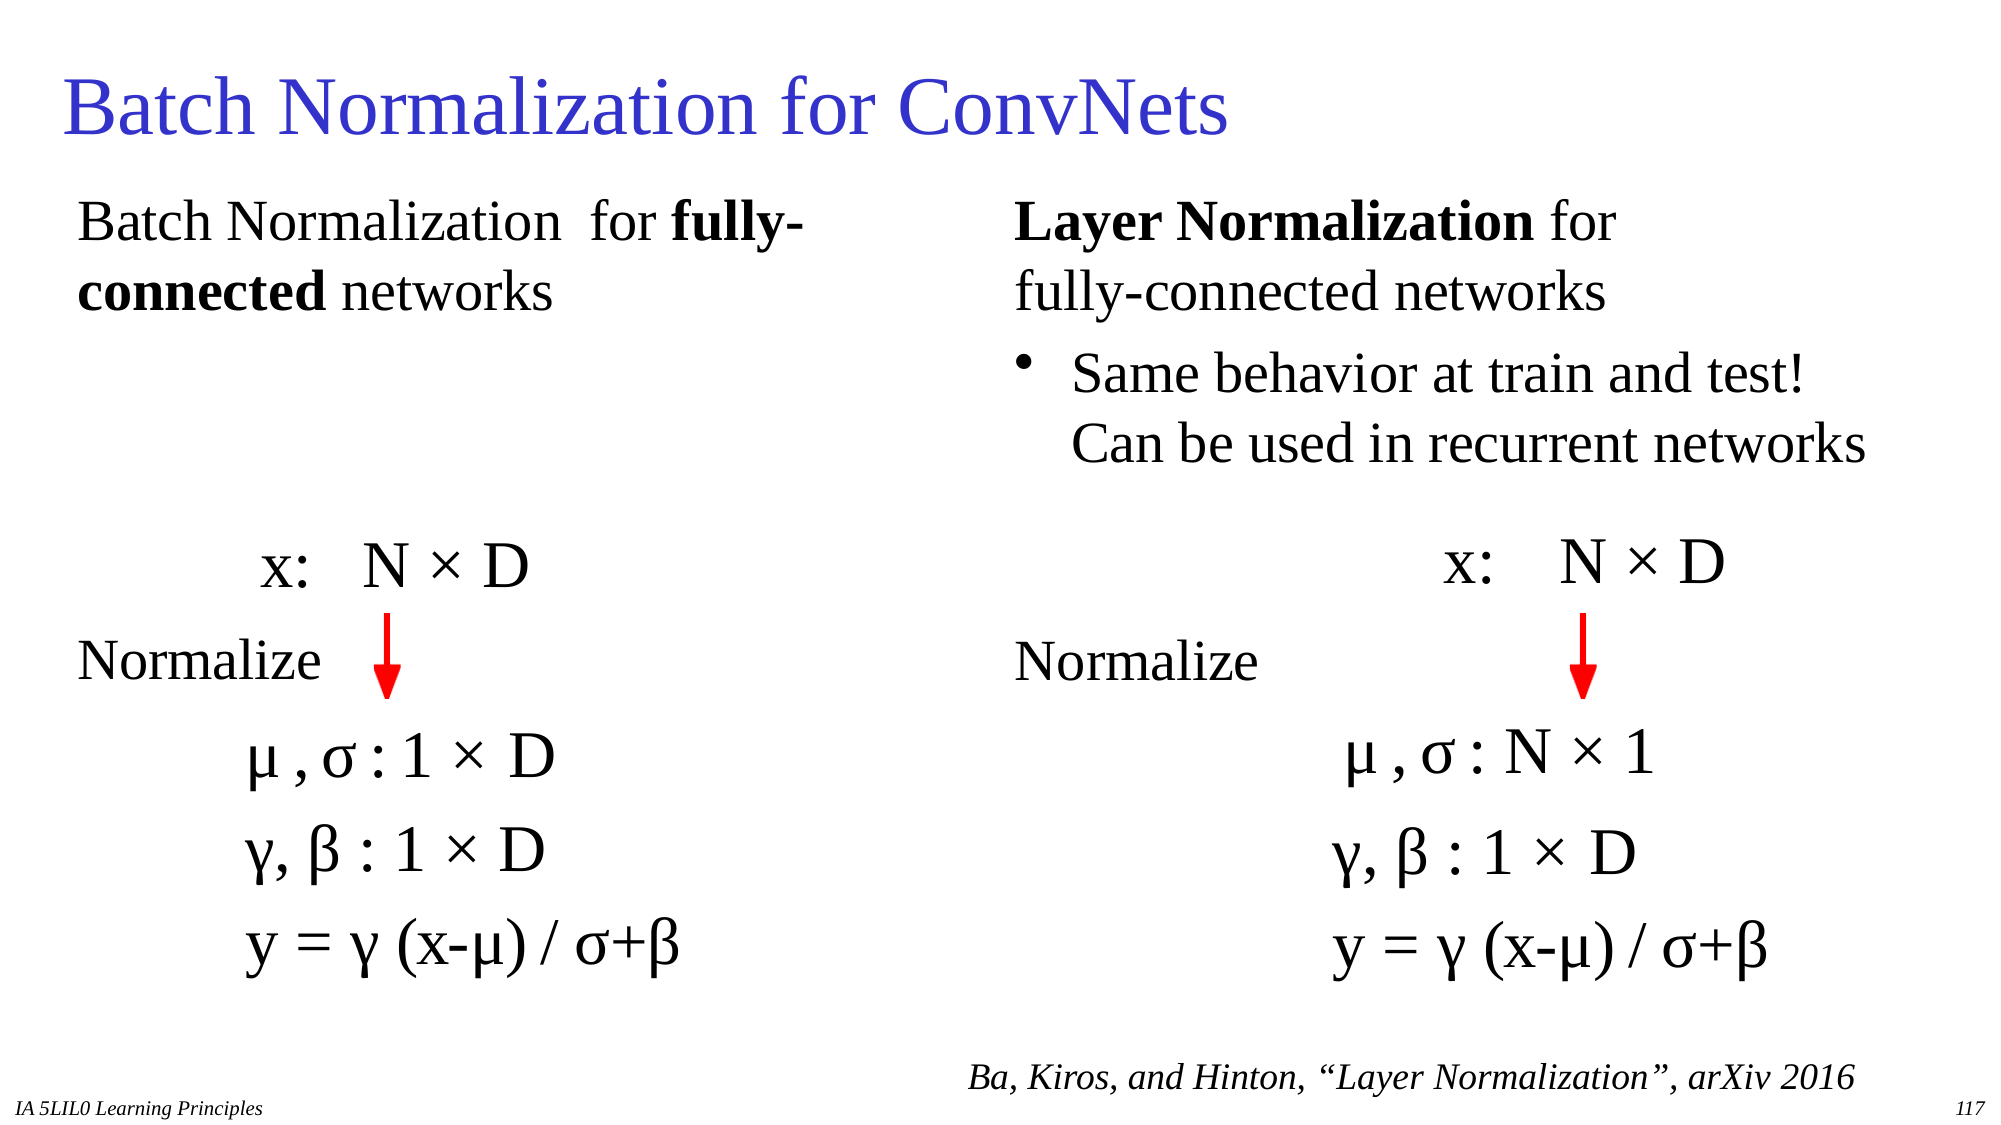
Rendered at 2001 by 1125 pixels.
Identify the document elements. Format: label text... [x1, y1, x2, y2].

slide_number 117 [1583, 1087, 2000, 1125]
text_box Ba, Kiros, and Hinton, “Layer Normalization”, arXiv 2016 [964, 1051, 1938, 1098]
list Layer Normalization for fully-connected networks Same behavior at train and test! Can be used in recurrent networks x: N × D Normalize μ , σ : N × 1 γ, β : 1 × D y = γ (x-μ) / σ+β [999, 174, 1938, 1051]
slide_number IA 5LIL0 Learning Principles [0, 1087, 417, 1125]
list Batch Normalization for fully-connected networks x: N × D Normalize μ , σ : 1 × D γ, β : 1 × D y = γ (x-μ) / σ+β [62, 174, 988, 1076]
title Batch Normalization for ConvNets [62, 4, 1942, 196]
text_box [373, 613, 401, 699]
text_box [1569, 613, 1597, 699]
